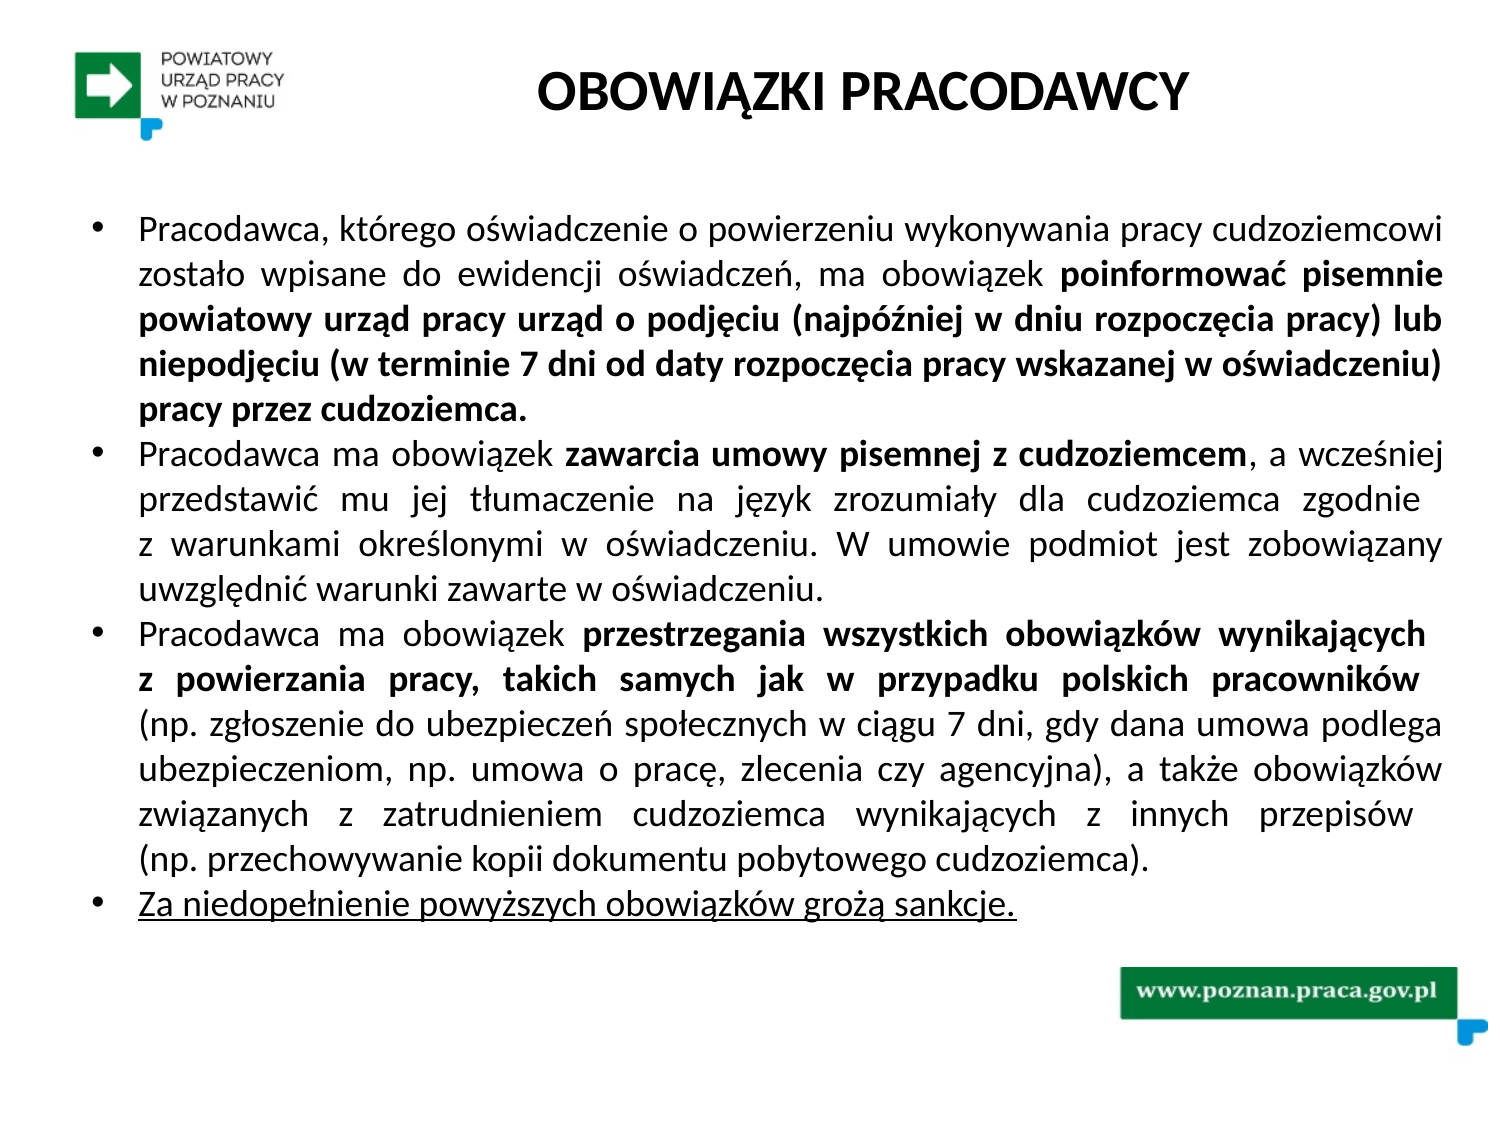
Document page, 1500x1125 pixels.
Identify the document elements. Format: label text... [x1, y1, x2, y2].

title OBOWIĄZKI PRACODAWCY [324, 2, 1403, 173]
picture [52, 30, 304, 152]
picture [1115, 967, 1488, 1114]
text_box Pracodawca, którego oświadczenie o powierzeniu wykonywania pracy cudzoziemcowi zostało wpisane do ewidencji oświadczeń, ma obowiązek poinformować pisemnie powiatowy urząd pracy urząd o podjęciu (najpóźniej w dniu rozpoczęcia pracy) lub niepodjęciu (w terminie 7 dni od daty rozpoczęcia pracy wskazanej w oświadczeniu) pracy przez cudzoziemca. Pracodawca ma obowiązek zawarcia umowy pisemnej z cudzoziemcem, a wcześniej przedstawić mu jej tłumaczenie na język zrozumiały dla cudzoziemca zgodnie z warunkami określonymi w oświadczeniu. W umowie podmiot jest zobowiązany uwzględnić warunki zawarte w oświadczeniu. Pracodawca ma obowiązek przestrzegania wszystkich obowiązków wynikających z powierzania pracy, takich samych jak w przypadku polskich pracowników (np. zgłoszenie do ubezpieczeń społecznych w ciągu 7 dni, gdy dana umowa podlega ubezpieczeniom, np. umowa o pracę, zlecenia czy agencyjna), a także obowiązków związanych z zatrudnieniem cudzoziemca wynikających z innych przepisów (np. przechowywanie kopii dokumentu pobytowego cudzoziemca). Za niedopełnienie powyższych obowiązków grożą sankcje. [76, 196, 1459, 976]
